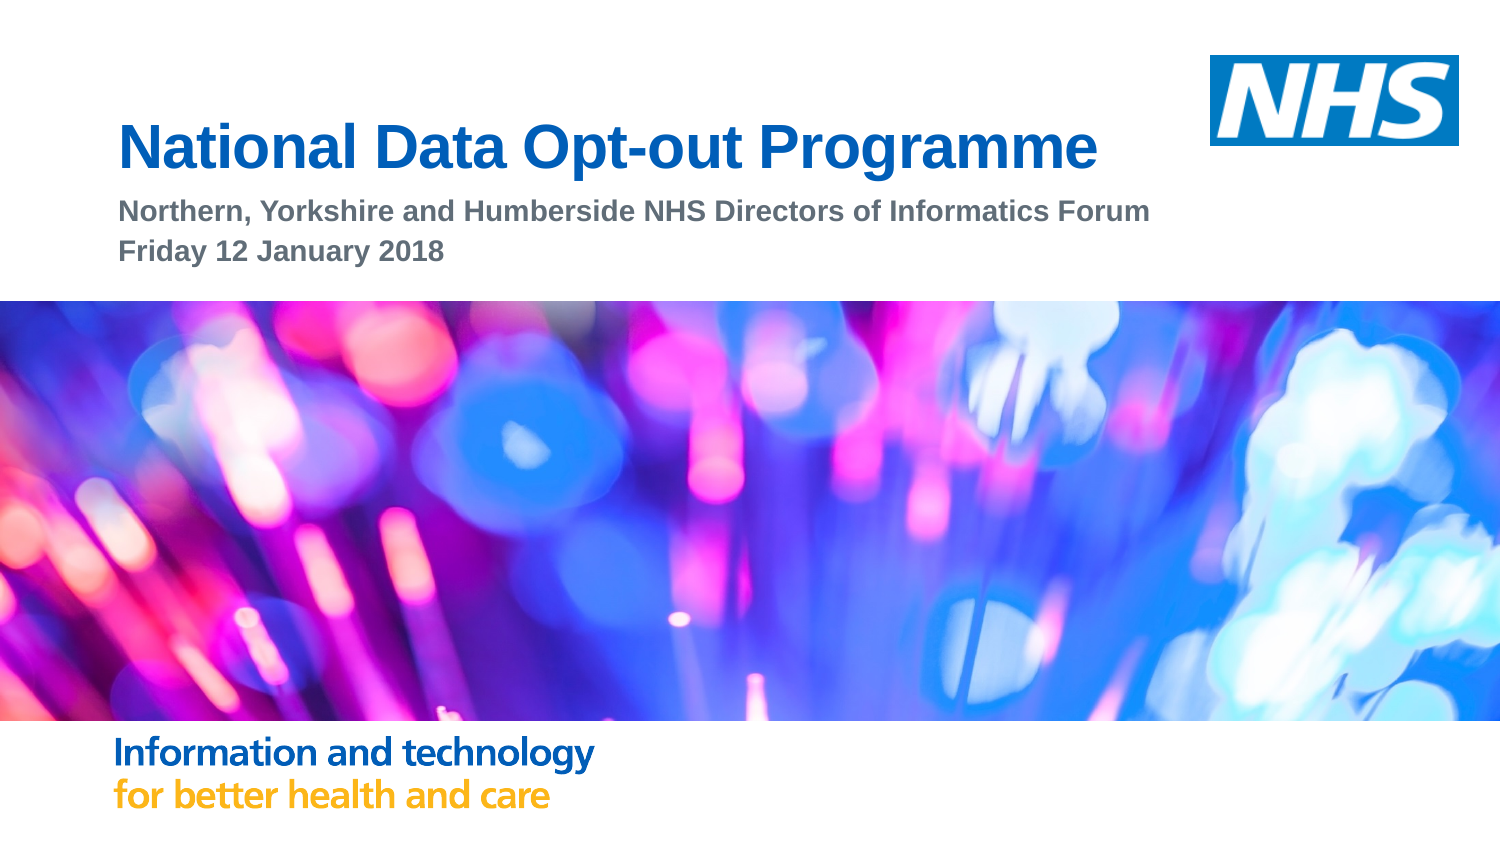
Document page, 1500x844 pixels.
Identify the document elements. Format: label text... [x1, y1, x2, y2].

picture [106, 726, 603, 823]
picture [0, 301, 1500, 721]
picture [1210, 55, 1459, 146]
list National Data Opt-out Programme [118, 112, 1211, 192]
list Northern, Yorkshire and Humberside NHS Directors of Informatics Forum Friday 12 January 2018 [118, 194, 1436, 268]
